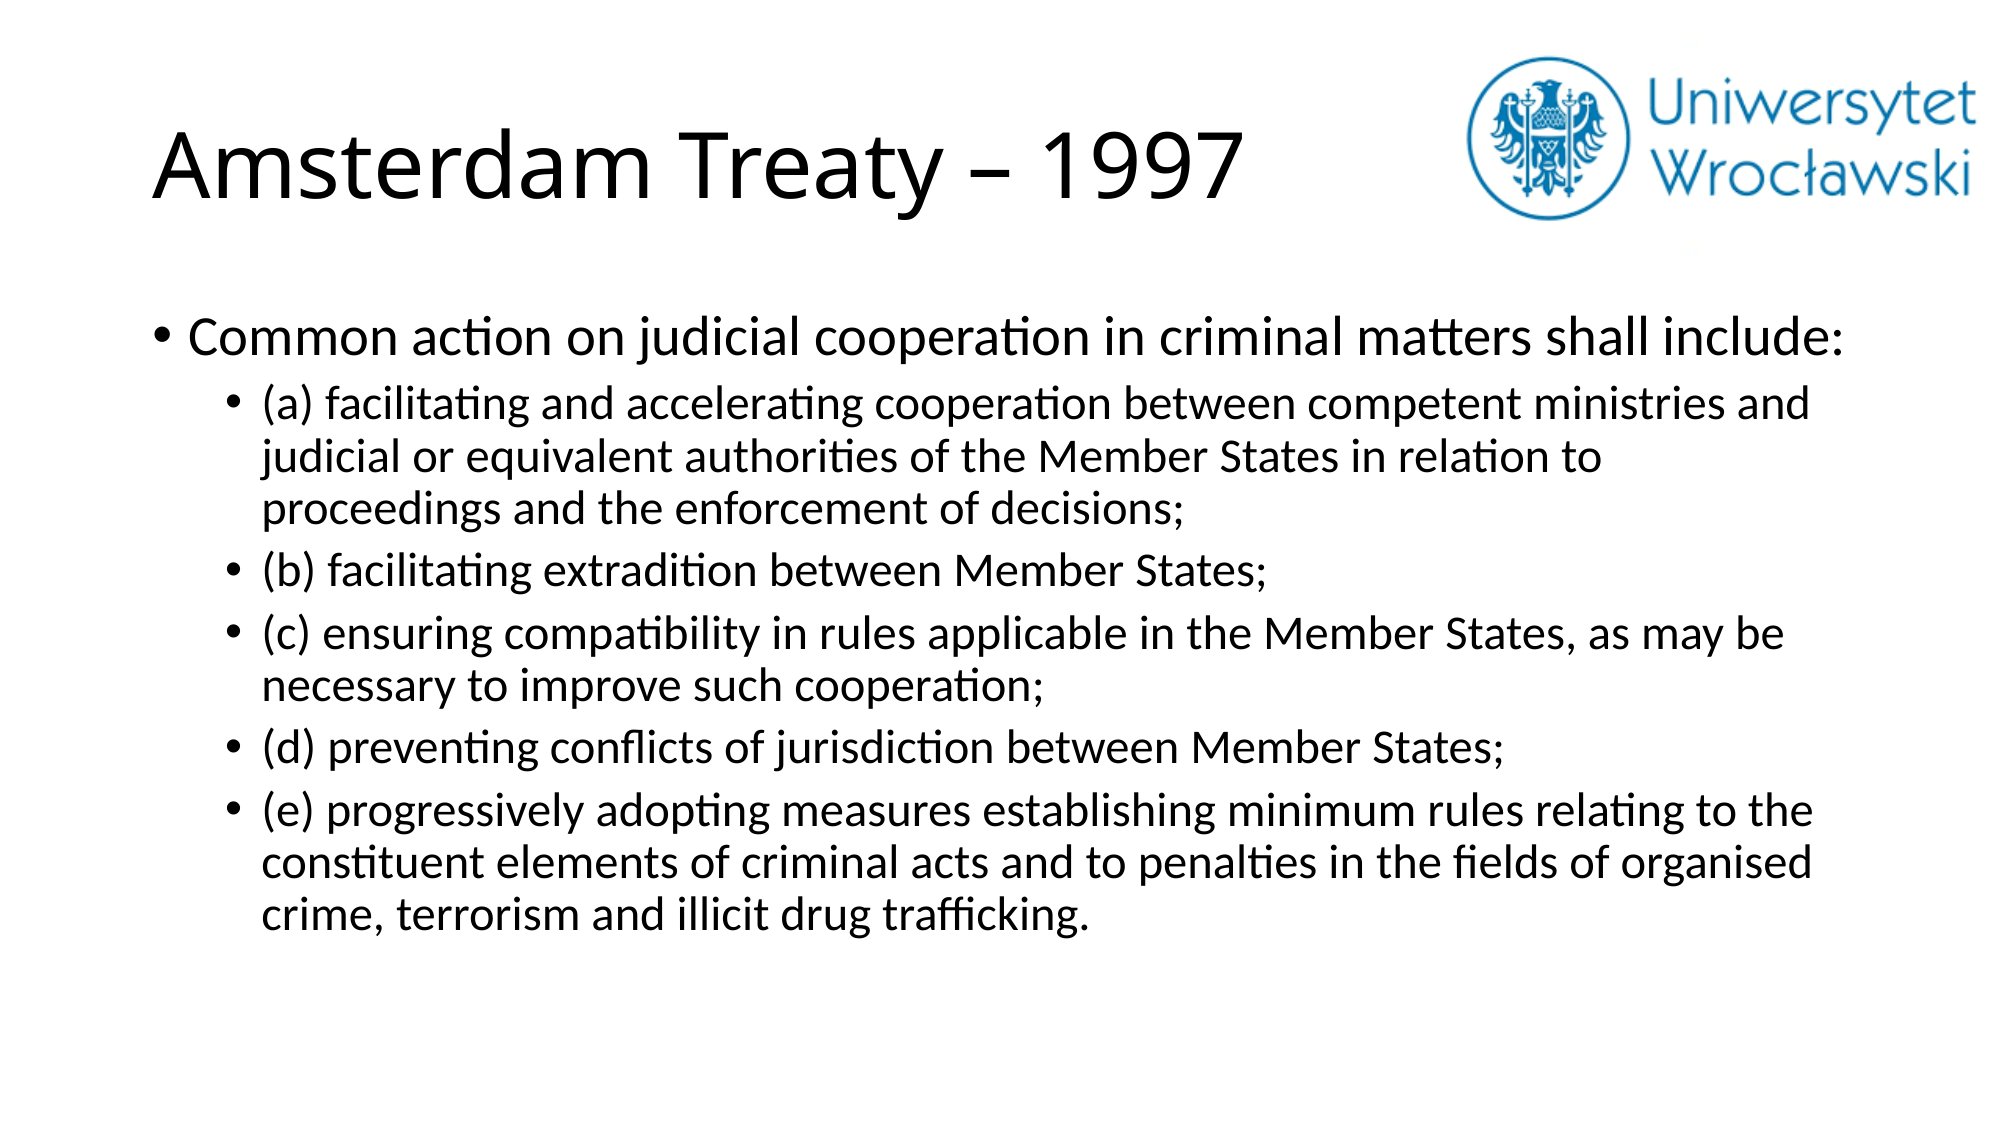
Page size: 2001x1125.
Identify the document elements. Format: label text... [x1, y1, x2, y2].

title Amsterdam Treaty – 1997 [137, 59, 1863, 278]
list Common action on judicial cooperation in criminal matters shall include: (a) facilitating and accelerating cooperation between competent ministries and judicial or equivalent authorities of the Member States in relation to proceedings and the enforcement of decisions; (b) facilitating extradition between Member States; (c) ensuring compatibility in rules applicable in the Member States, as may be necessary to improve such cooperation; (d) preventing conflicts of jurisdiction between Member States; (e) progressively adopting measures establishing minimum rules relating to the constituent elements of criminal acts and to penalties in the fields of organised crime, terrorism and illicit drug trafficking. [137, 299, 1863, 1014]
picture [1459, 20, 1982, 257]
